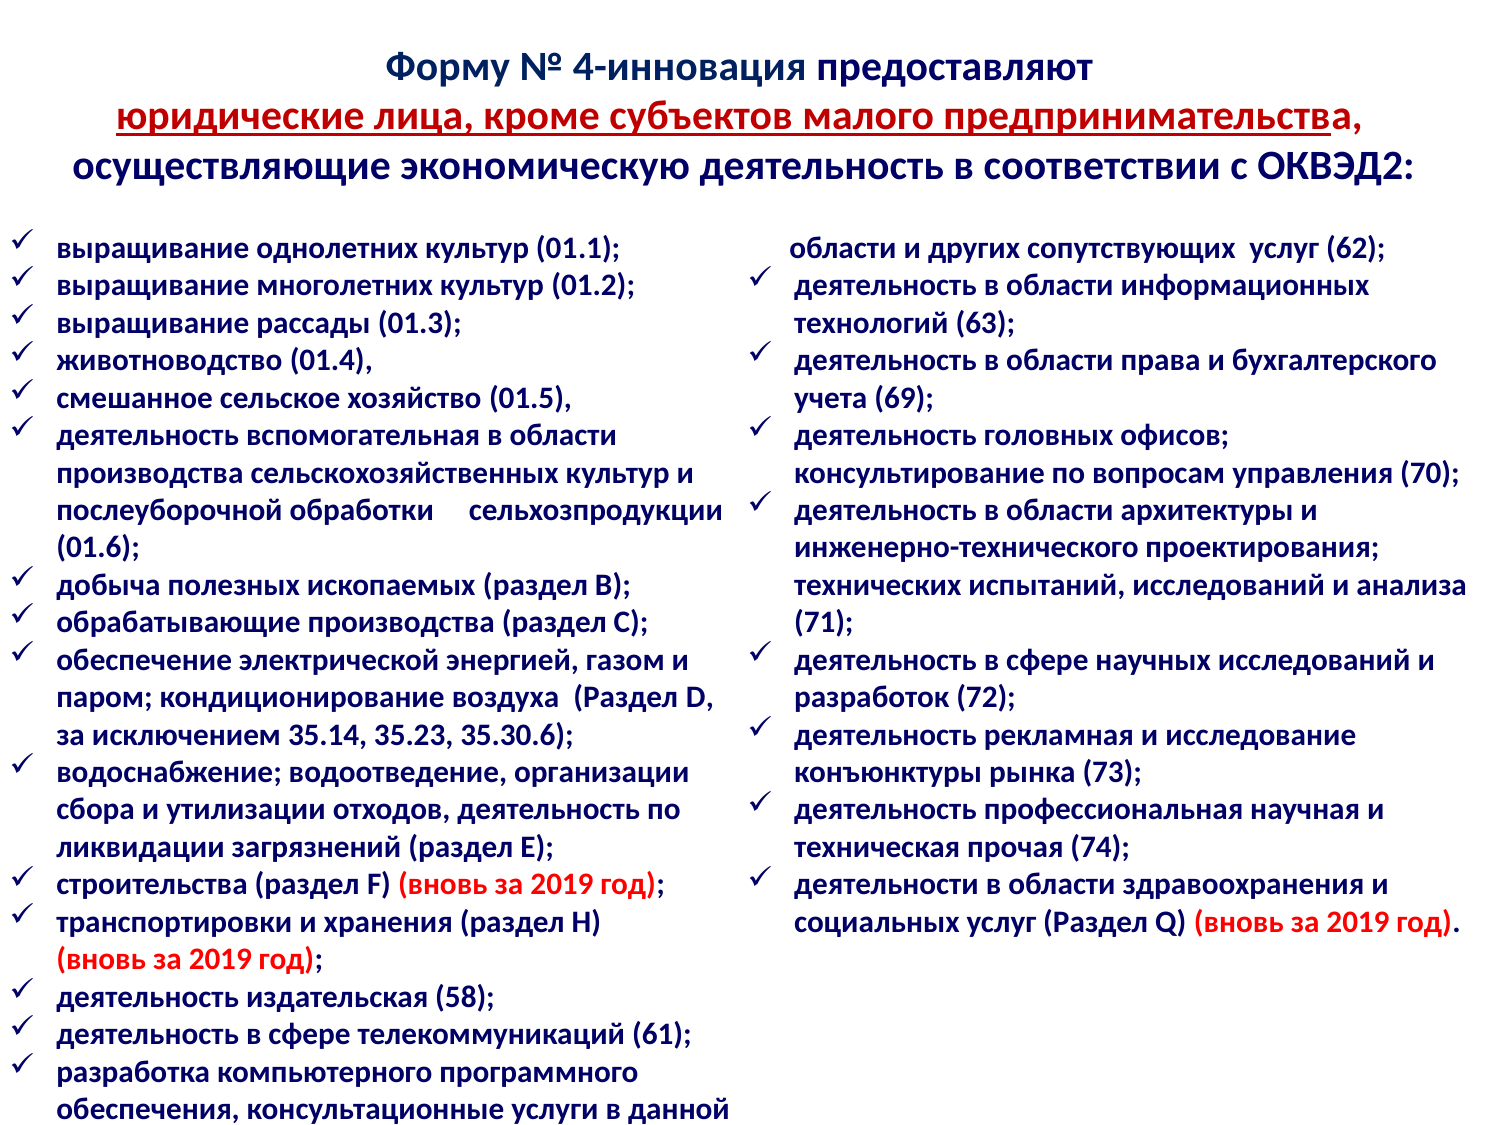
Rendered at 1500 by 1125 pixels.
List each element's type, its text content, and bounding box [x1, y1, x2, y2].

text_box выращивание однолетних культур (01.1); выращивание многолетних культур (01.2); выращивание рассады (01.3); животноводство (01.4), смешанное сельское хозяйство (01.5), деятельность вспомогательная в области производства сельскохозяйственных культур и послеуборочной обработки сельхозпродукции (01.6); добыча полезных ископаемых (раздел В); обрабатывающие производства (раздел С); обеспечение электрической энергией, газом и паром; кондиционирование воздуха (Раздел D, за исключением 35.14, 35.23, 35.30.6); водоснабжение; водоотведение, организации сбора и утилизации отходов, деятельность по ликвидации загрязнений (раздел Е); строительства (раздел F) (вновь за 2019 год); транспортировки и хранения (раздел Н) (вновь за 2019 год); деятельность издательская (58); деятельность в сфере телекоммуникаций (61); разработка компьютерного программного обеспечения, консультационные услуги в данной области и других сопутствующих услуг (62); деятельность в области информационных технологий (63); деятельность в области права и бухгалтерского учета (69); деятельность головных офисов; консультирование по вопросам управления (70); деятельность в области архитектуры и инженерно-технического проектирования; технических испытаний, исследований и анализа (71); деятельность в сфере научных исследований и разработок (72); деятельность рекламная и исследование конъюнктуры рынка (73); деятельность профессиональная научная и техническая прочая (74); деятельности в области здравоохранения и социальных услуг (Раздел Q) (вновь за 2019 год). [0, 219, 1500, 1125]
text_box Форму № 4-инновация предоставляют юридические лица, кроме субъектов малого предпринимательства, осуществляющие экономическую деятельность в соответствии с ОКВЭД2: [17, 30, 1471, 196]
